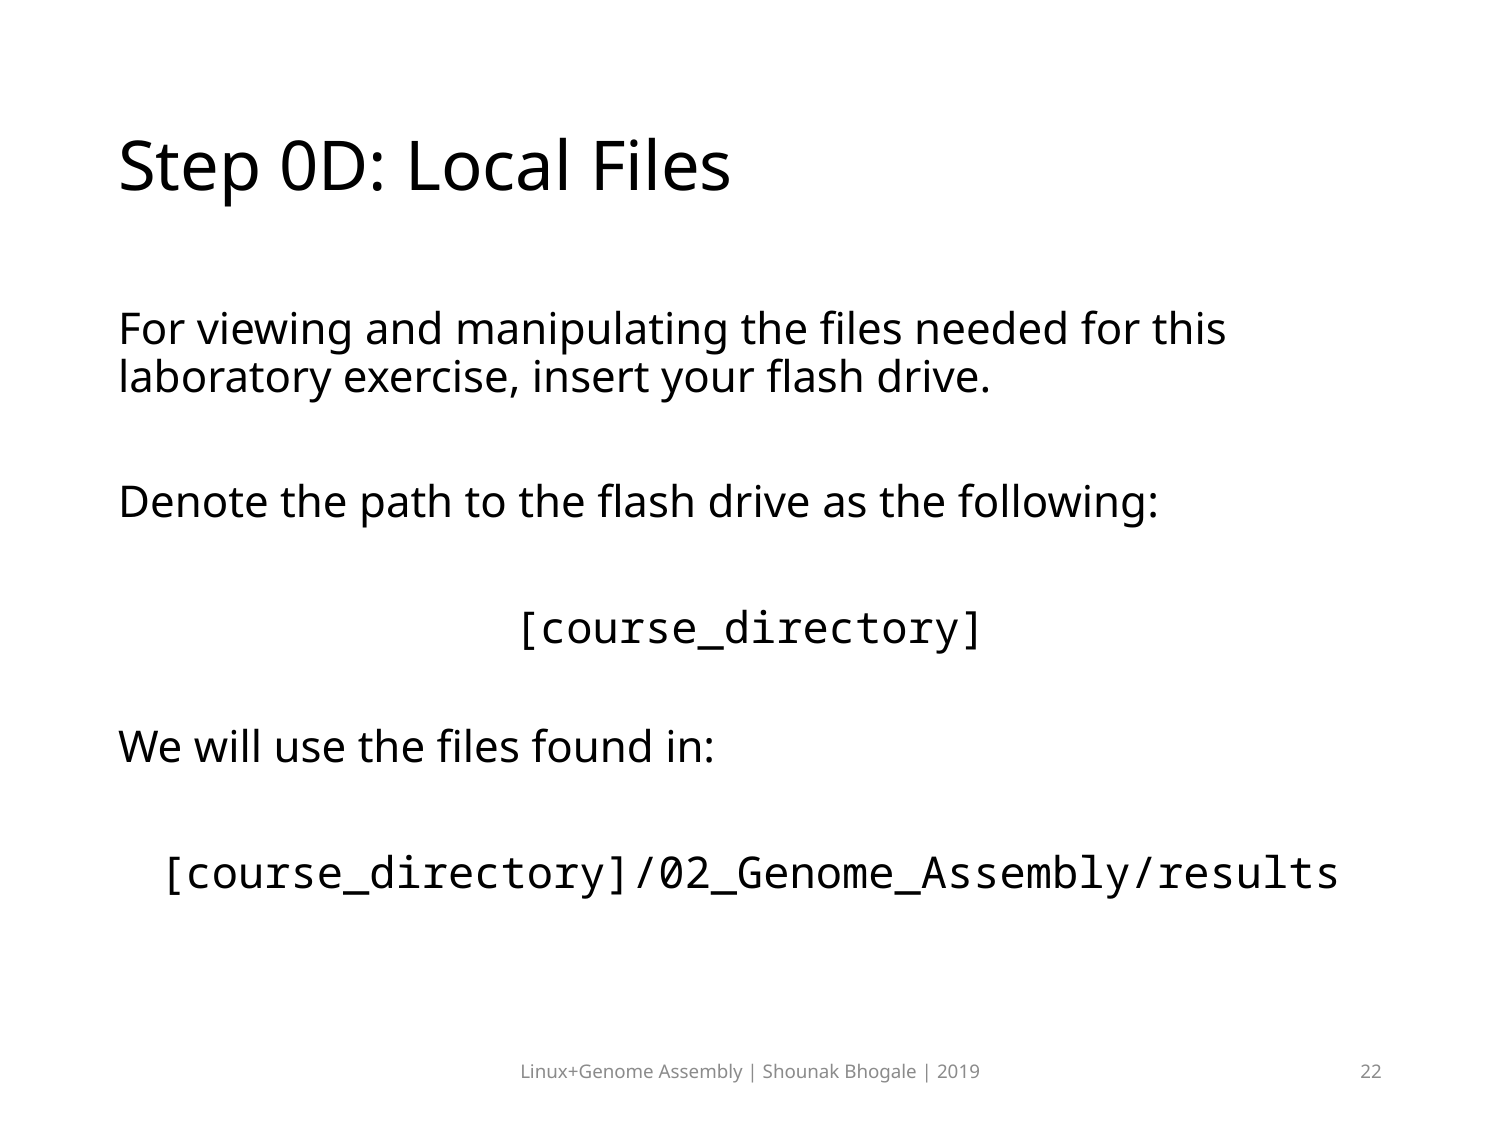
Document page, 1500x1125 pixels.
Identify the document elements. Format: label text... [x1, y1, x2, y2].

list For viewing and manipulating the files needed for this laboratory exercise, insert your flash drive. Denote the path to the flash drive as the following: [course_directory] We will use the files found in: [course_directory]/02_Genome_Assembly/results [103, 299, 1397, 1014]
title Step 0D: Local Files [103, 59, 1397, 278]
slide_number 22 [1059, 1042, 1397, 1103]
footer Linux+Genome Assembly | Shounak Bhogale | 2019 [496, 1042, 1004, 1103]
